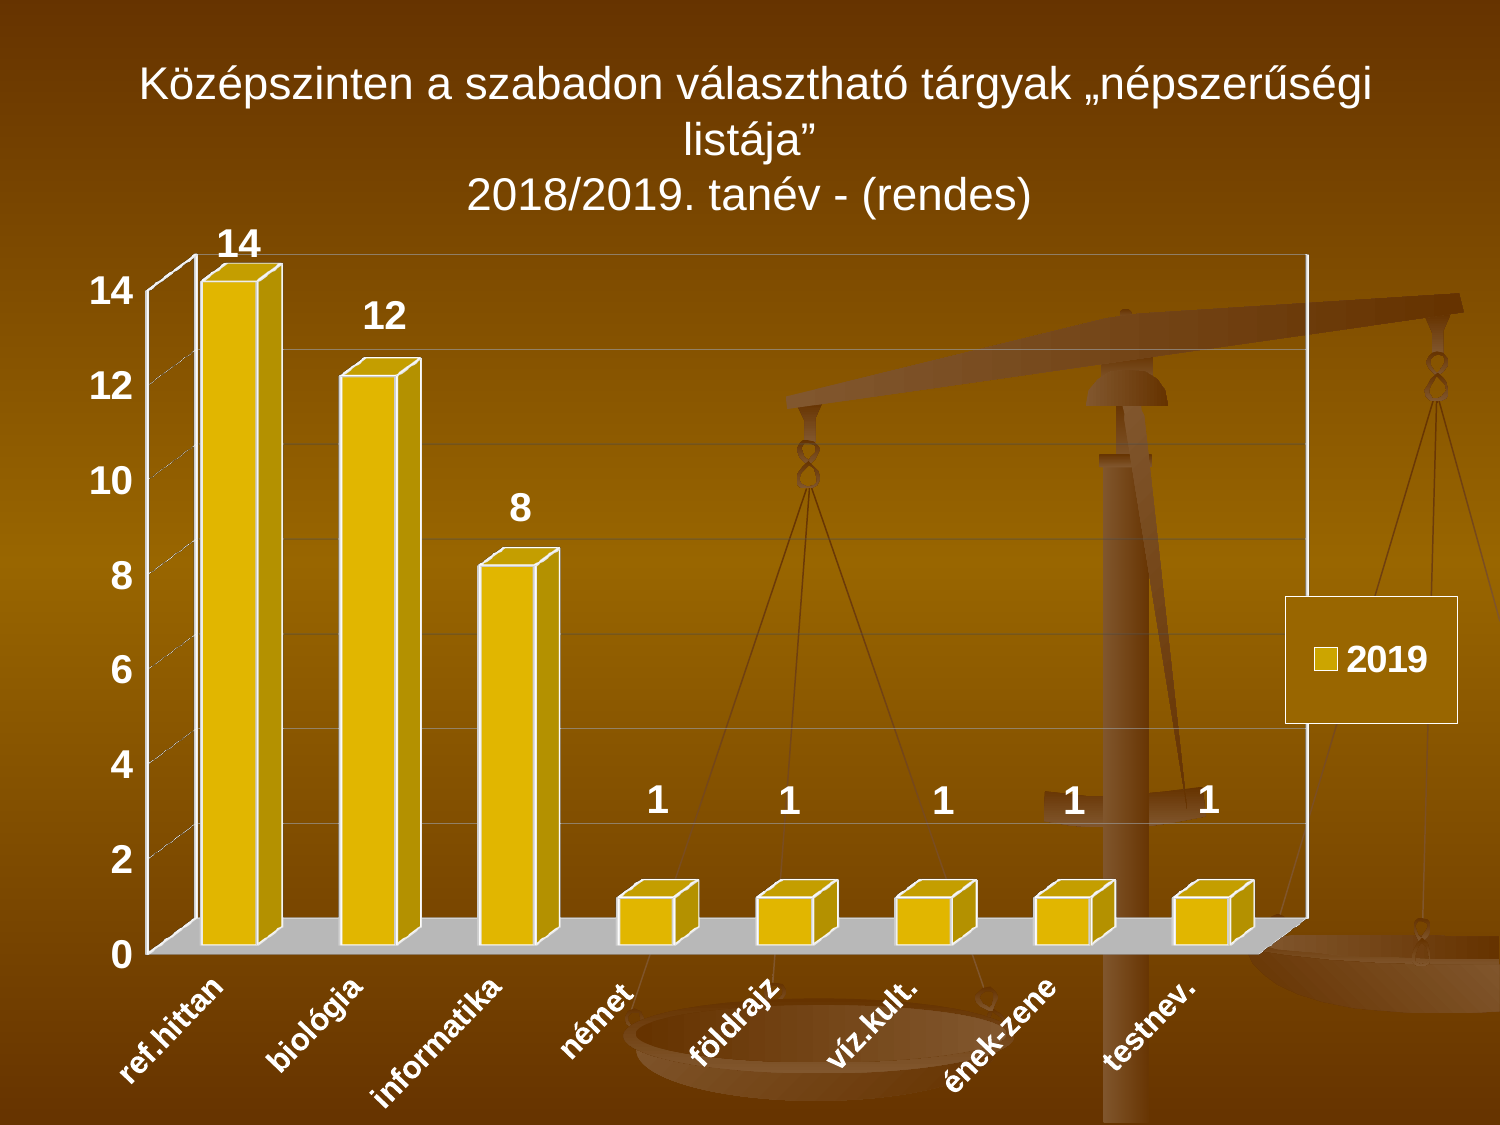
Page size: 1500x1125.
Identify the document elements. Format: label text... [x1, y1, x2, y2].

chart [0, 219, 1488, 1119]
text_box Középszinten a szabadon választható tárgyak „népszerűségi listája” 2018/2019. tanév - (rendes) [105, 46, 1407, 219]
